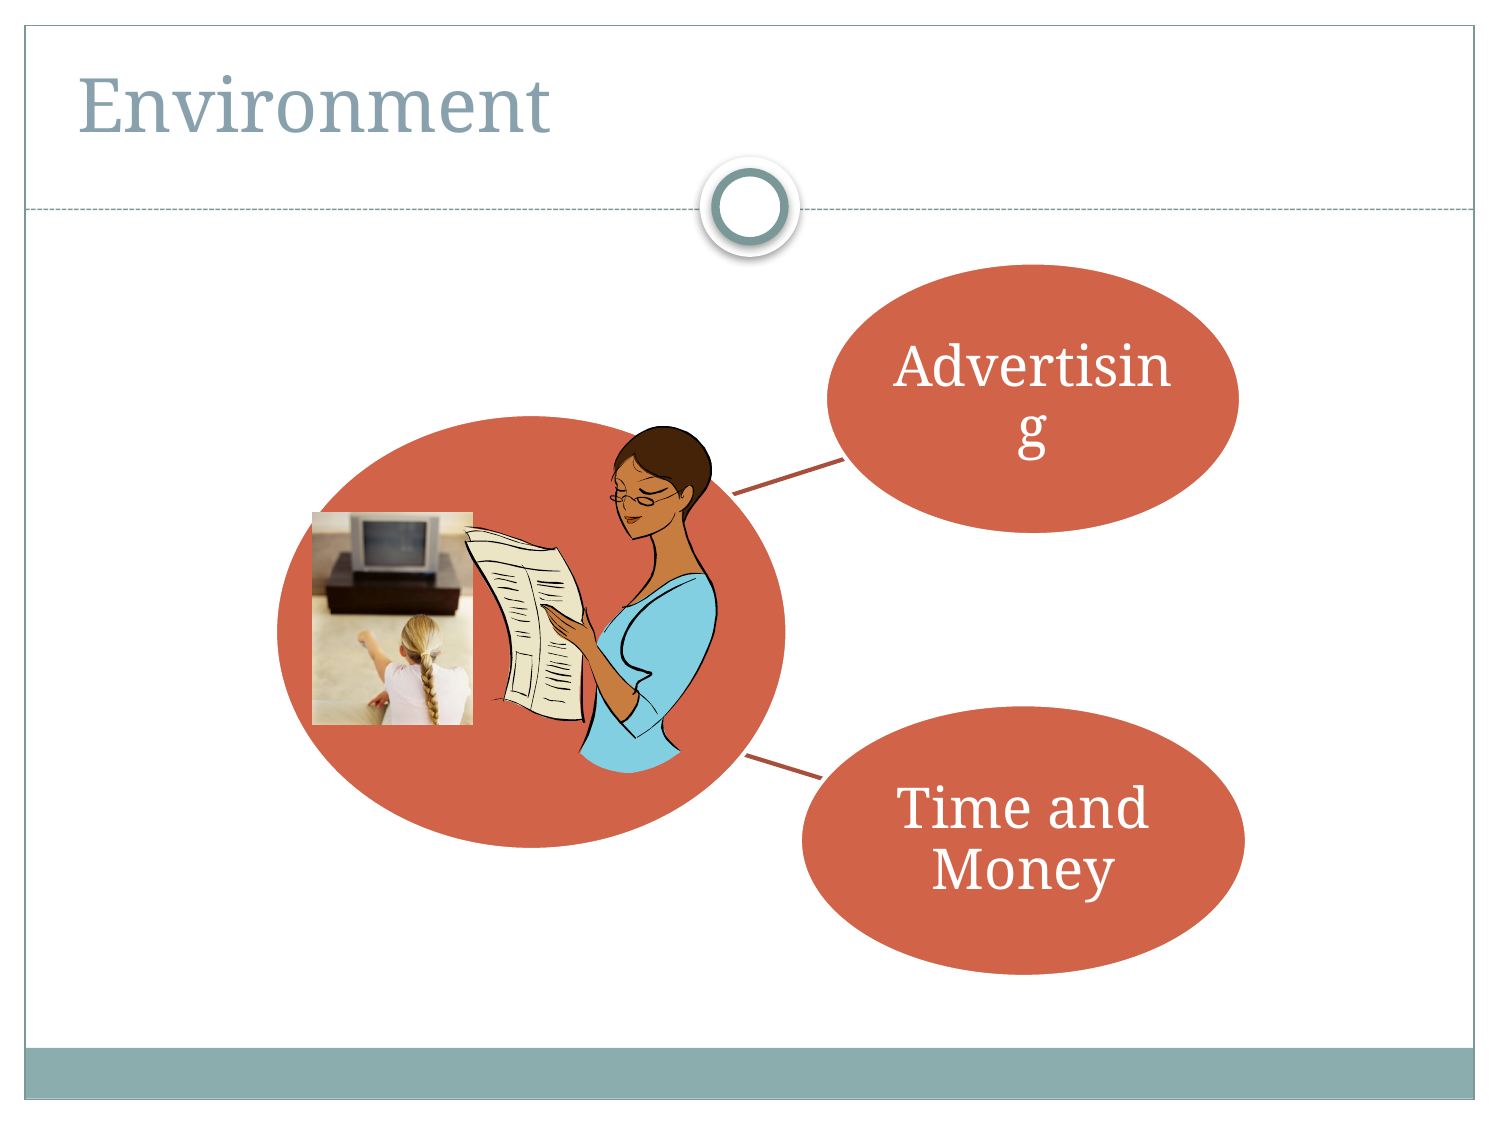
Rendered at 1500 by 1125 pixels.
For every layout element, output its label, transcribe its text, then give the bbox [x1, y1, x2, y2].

picture [311, 424, 720, 775]
text_box Environment [62, 49, 1175, 155]
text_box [86, 261, 1388, 988]
